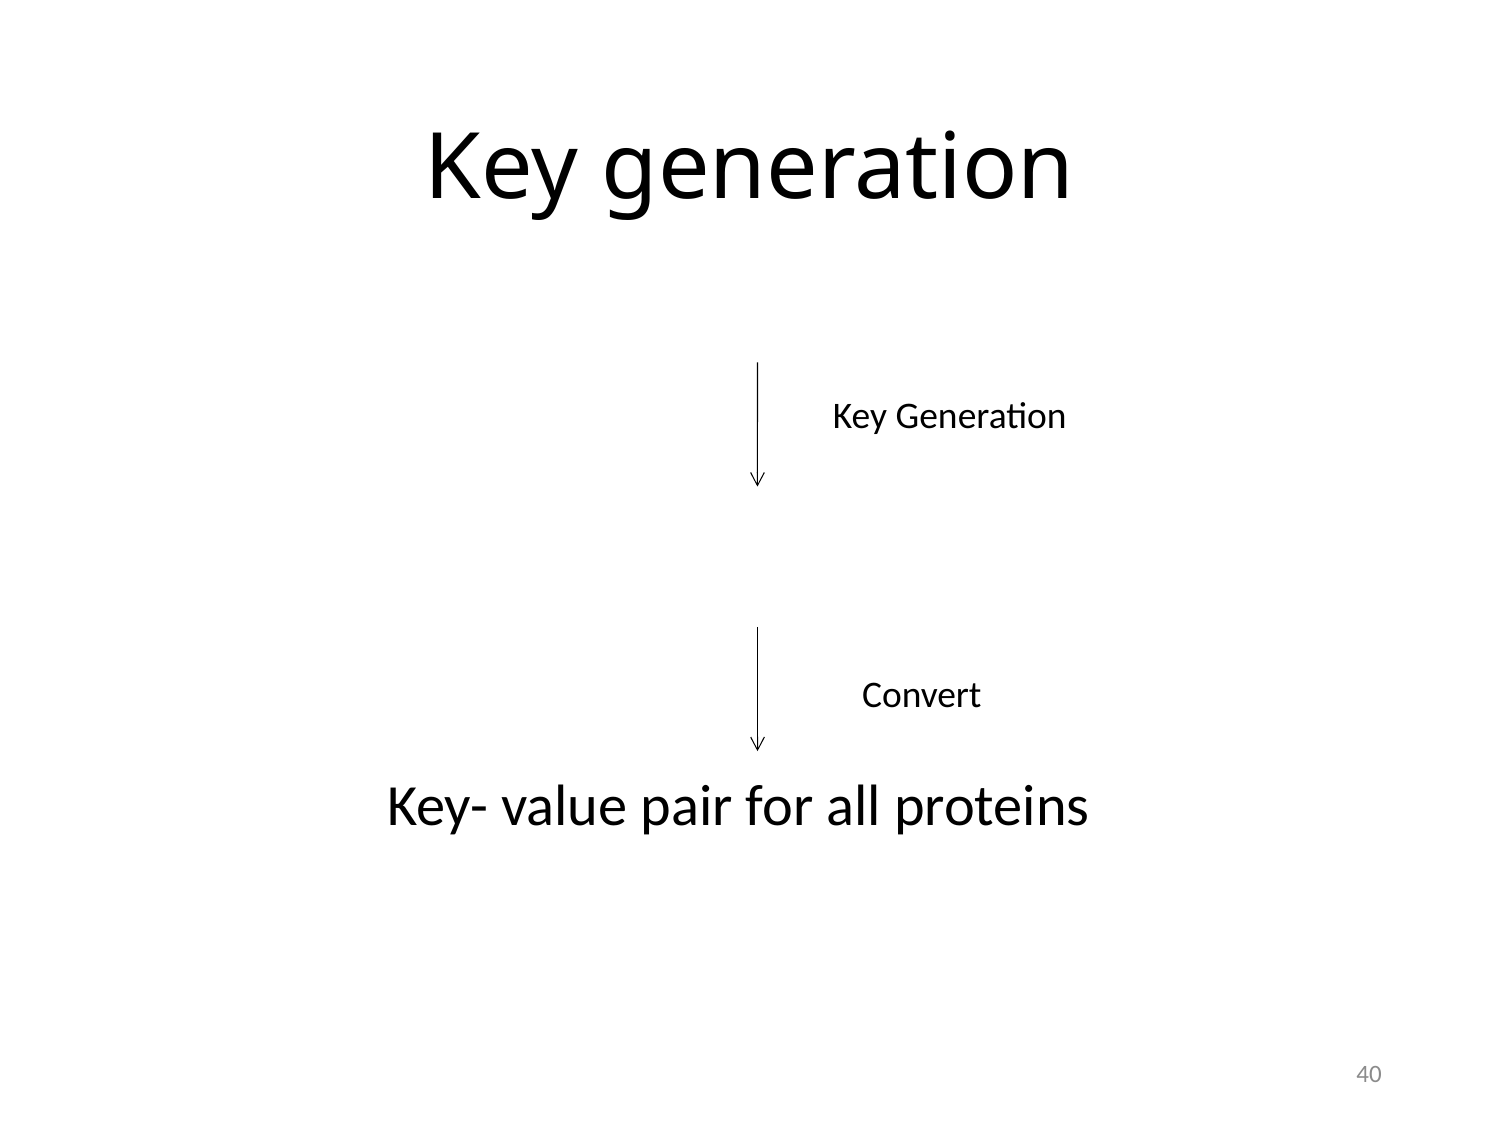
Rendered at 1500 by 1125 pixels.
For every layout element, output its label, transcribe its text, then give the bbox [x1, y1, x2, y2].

list Key- value pair for all proteins [91, 767, 1386, 871]
slide_number 40 [1059, 1042, 1397, 1103]
text_box Convert [847, 662, 1052, 723]
title Key generation [103, 59, 1397, 278]
text_box Key Generation [818, 383, 1189, 444]
